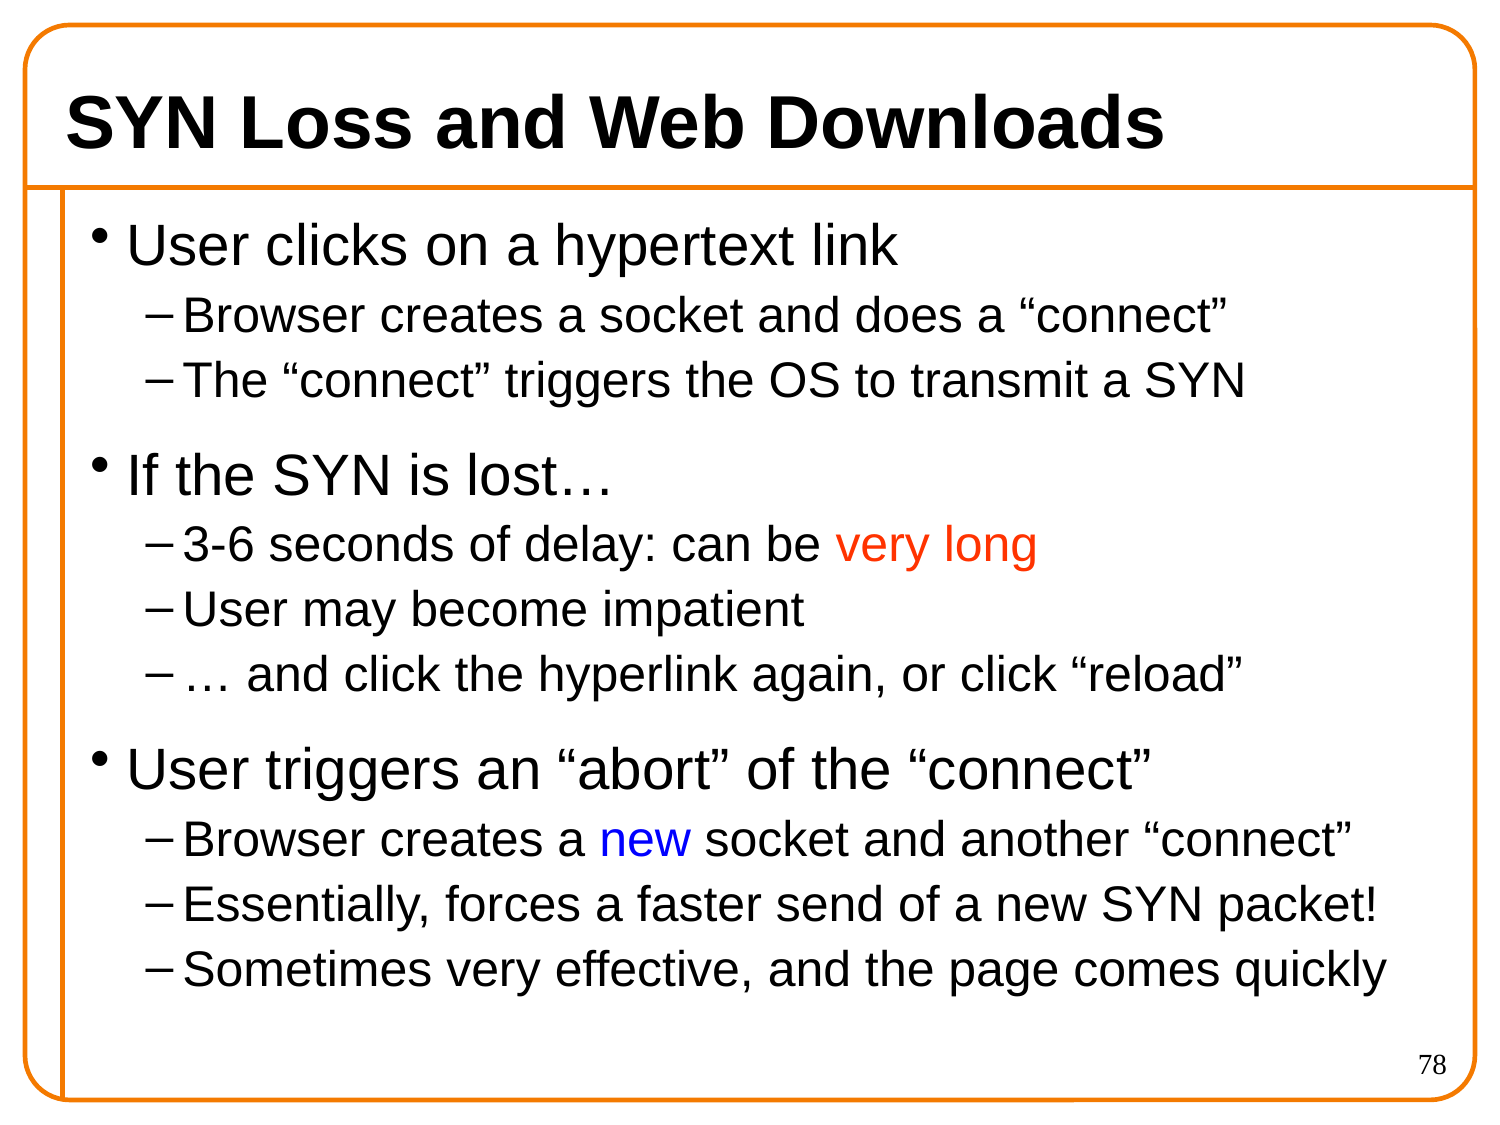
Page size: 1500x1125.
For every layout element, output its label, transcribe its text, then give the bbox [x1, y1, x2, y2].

title SYN Loss and Web Downloads [50, 62, 1475, 175]
list User clicks on a hypertext link Browser creates a socket and does a “connect” The “connect” triggers the OS to transmit a SYN If the SYN is lost… 3-6 seconds of delay: can be very long User may become impatient … and click the hyperlink again, or click “reload” User triggers an “abort” of the “connect” Browser creates a new socket and another “connect” Essentially, forces a faster send of a new SYN packet! Sometimes very effective, and the page comes quickly [75, 200, 1463, 1100]
